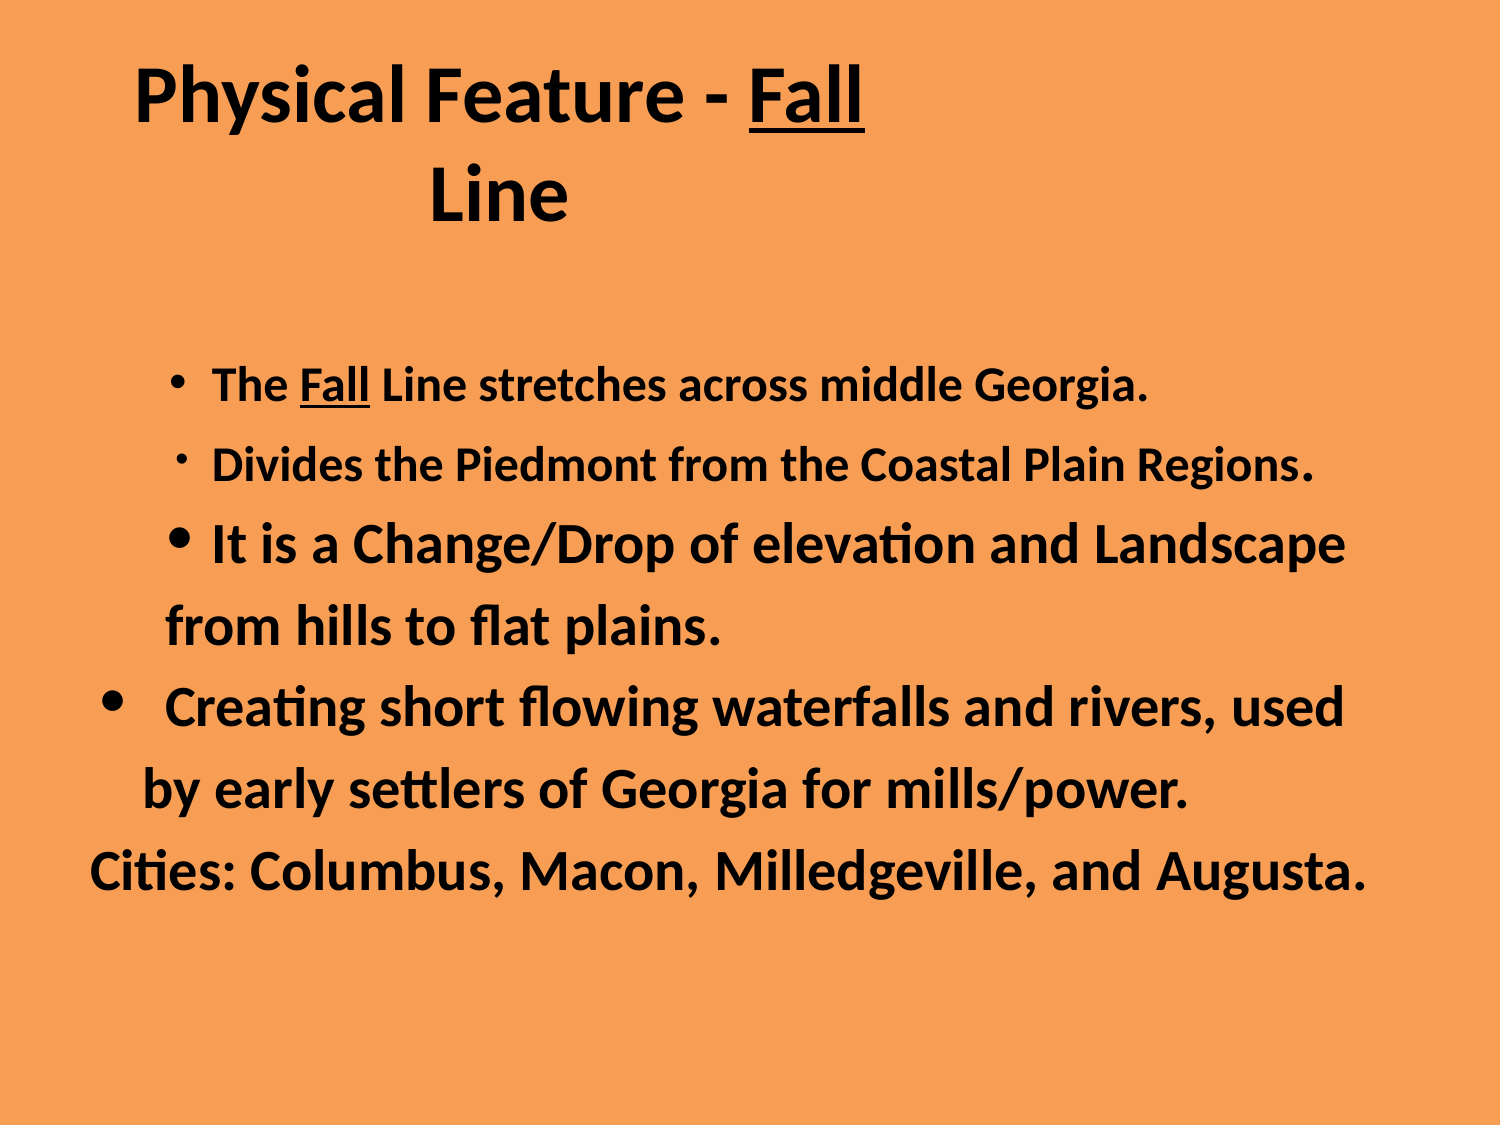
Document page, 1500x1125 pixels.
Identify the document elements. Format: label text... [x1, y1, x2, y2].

list The Fall Line stretches across middle Georgia. Divides the Piedmont from the Coastal Plain Regions. It is a Change/Drop of elevation and Landscape from hills to flat plains. Creating short flowing waterfalls and rivers, used by early settlers of Georgia for mills/power. Cities: Columbus, Macon, Milledgeville, and Augusta. [75, 262, 1425, 1005]
title Physical Feature - Fall Line [75, 45, 925, 233]
